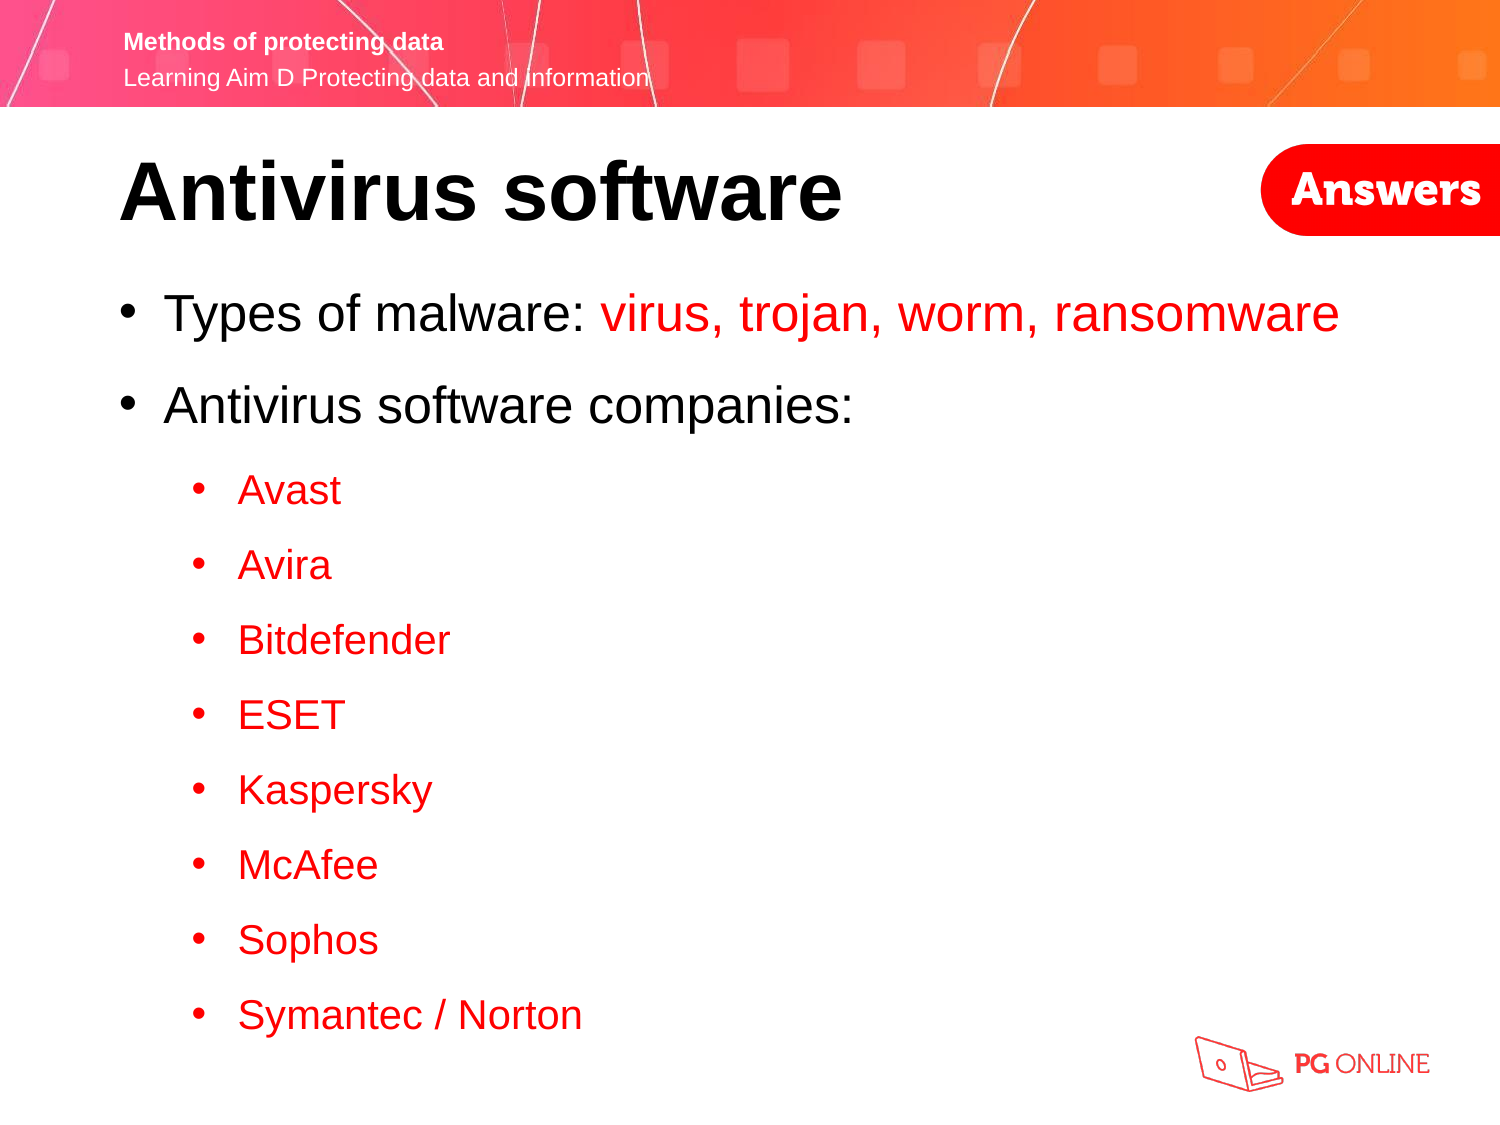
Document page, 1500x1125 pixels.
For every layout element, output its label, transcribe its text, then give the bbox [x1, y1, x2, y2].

picture [1260, 144, 1500, 236]
picture [0, 0, 1500, 107]
picture [1194, 1036, 1430, 1092]
list Types of malware: virus, trojan, worm, ransomware Antivirus software companies: Avast Avira Bitdefender ESET Kaspersky McAfee Sophos Symantec / Norton [118, 279, 1398, 847]
list Antivirus software [118, 148, 1401, 259]
